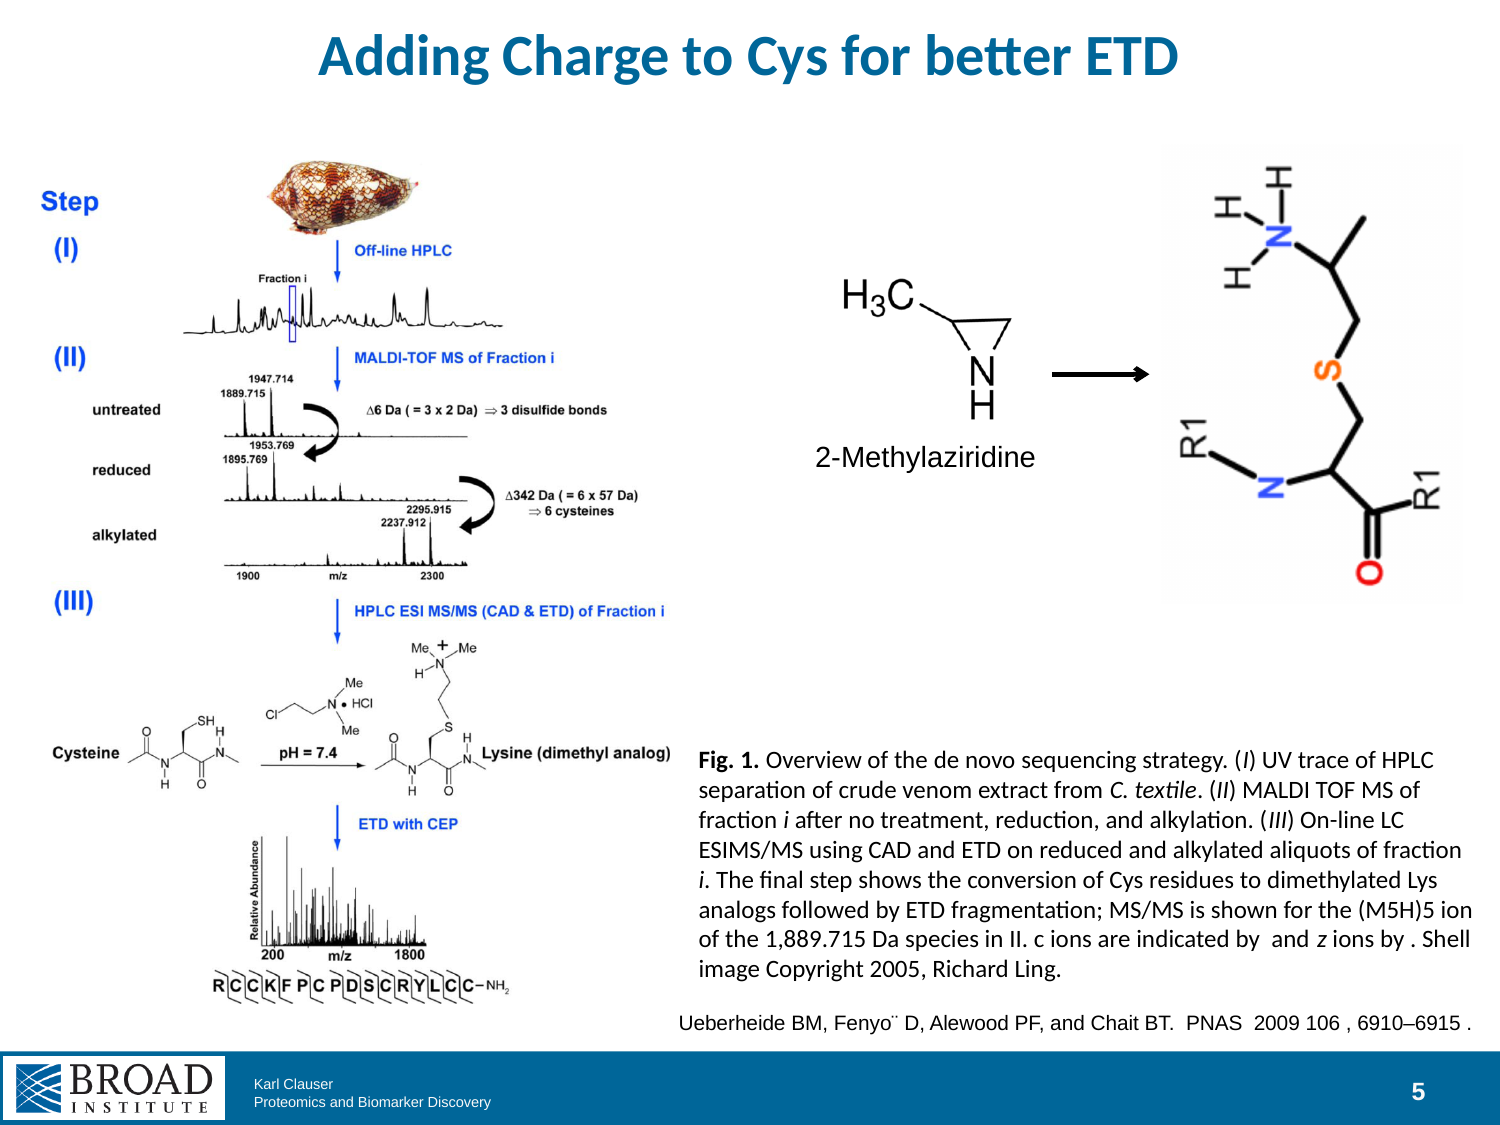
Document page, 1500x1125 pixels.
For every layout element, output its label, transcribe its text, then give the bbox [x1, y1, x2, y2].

text_box Ueberheide BM, Fenyo¨ D, Alewood PF, and Chait BT. PNAS 2009 106 , 6910–6915 . [663, 1001, 1495, 1042]
title Adding Charge to Cys for better ETD [10, 9, 1488, 94]
slide_number 5 [1337, 1067, 1441, 1106]
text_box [799, 144, 1464, 605]
picture [4, 1057, 224, 1119]
text_box Fig. 1. Overview of the de novo sequencing strategy. (I) UV trace of HPLC separation of crude venom extract from C. textile. (II) MALDI TOF MS of fraction i after no treatment, reduction, and alkylation. (III) On-line LC ESIMS/MS using CAD and ETD on reduced and alkylated aliquots of fraction i. The final step shows the conversion of Cys residues to dimethylated Lys analogs followed by ETD fragmentation; MS/MS is shown for the (M5H)5 ion of the 1,889.715 Da species in II. c ions are indicated by and z ions by . Shell image Copyright 2005, Richard Ling. [683, 736, 1495, 991]
picture [41, 160, 670, 1004]
